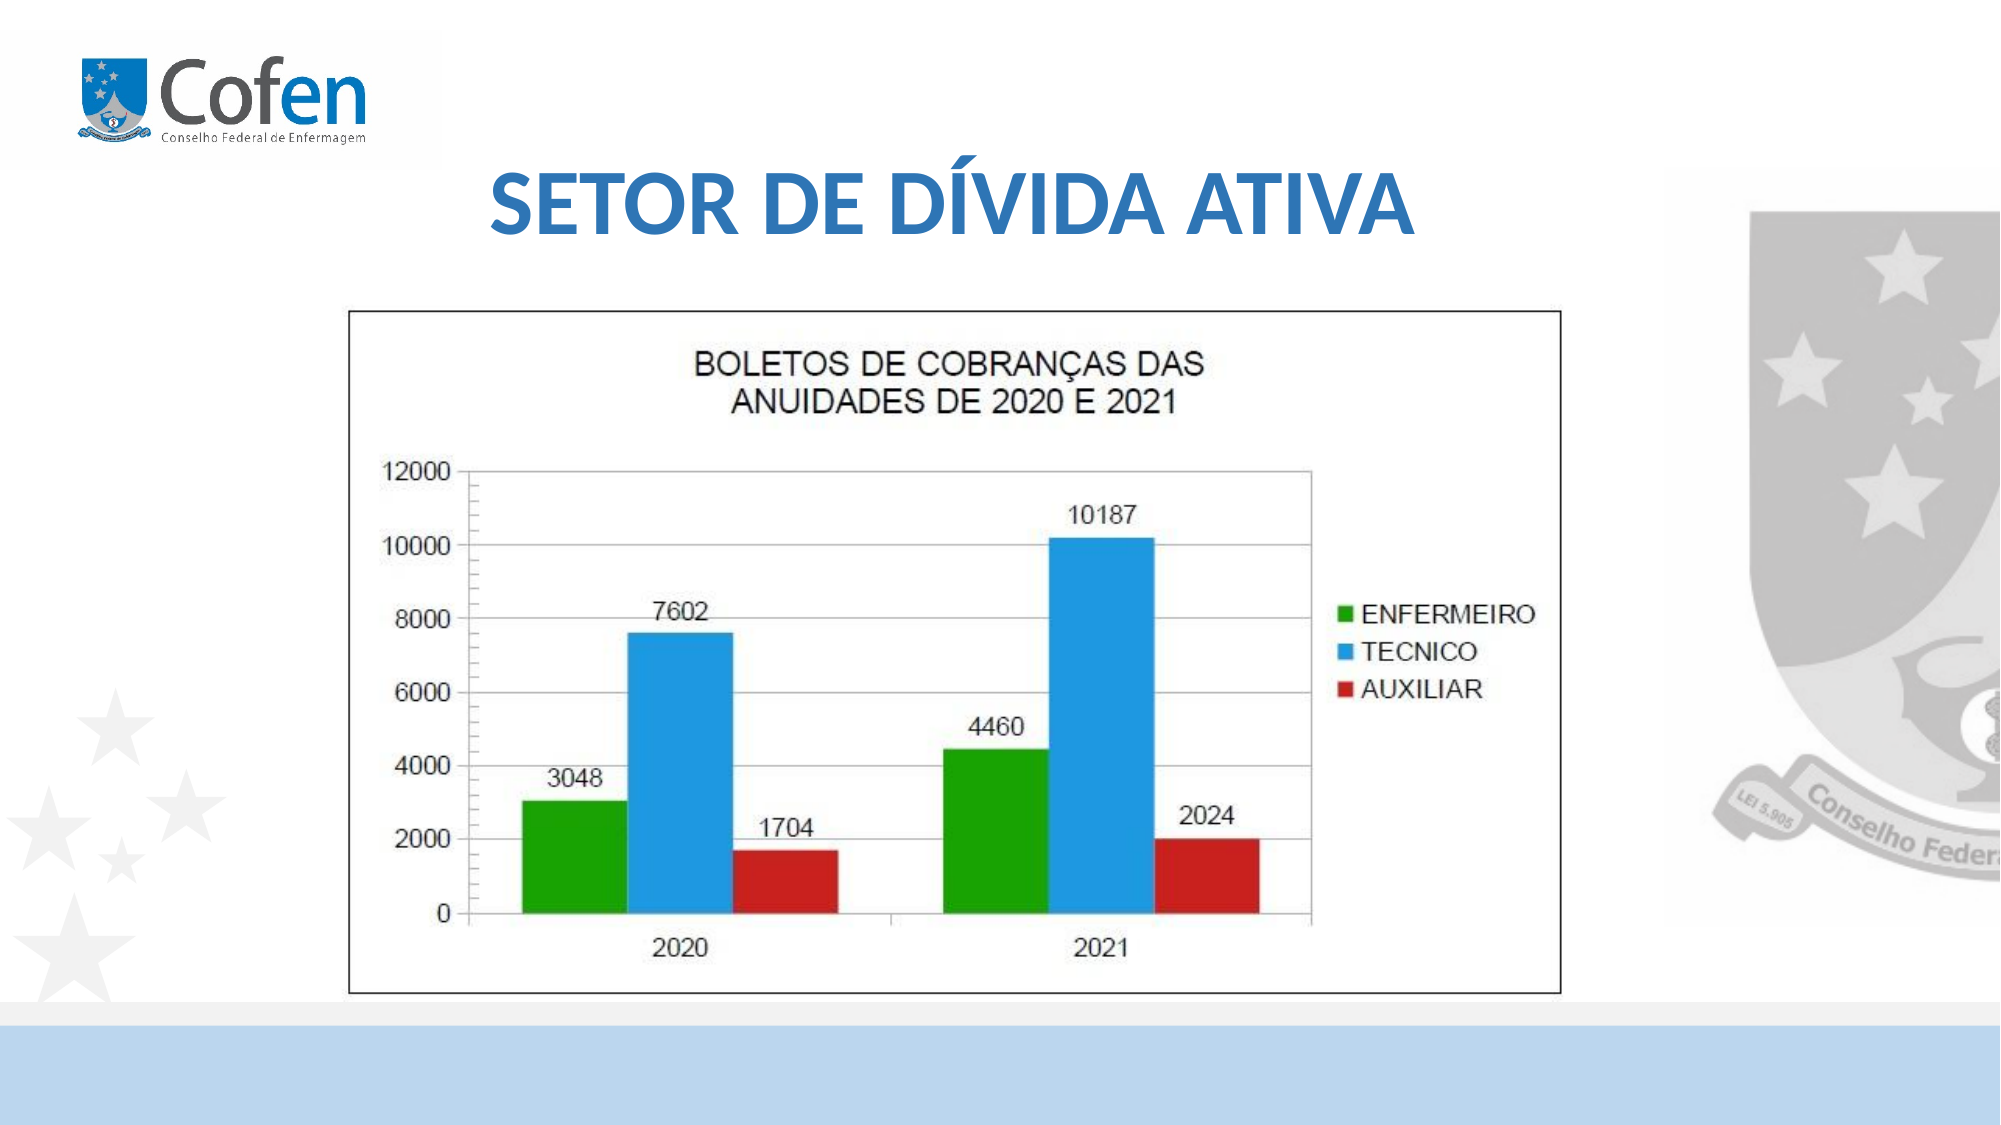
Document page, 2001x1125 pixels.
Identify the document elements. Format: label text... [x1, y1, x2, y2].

picture [337, 299, 1568, 1003]
title SETOR DE DÍVIDA ATIVA [157, 107, 1748, 301]
picture [1664, 167, 2000, 927]
picture [0, 30, 442, 170]
